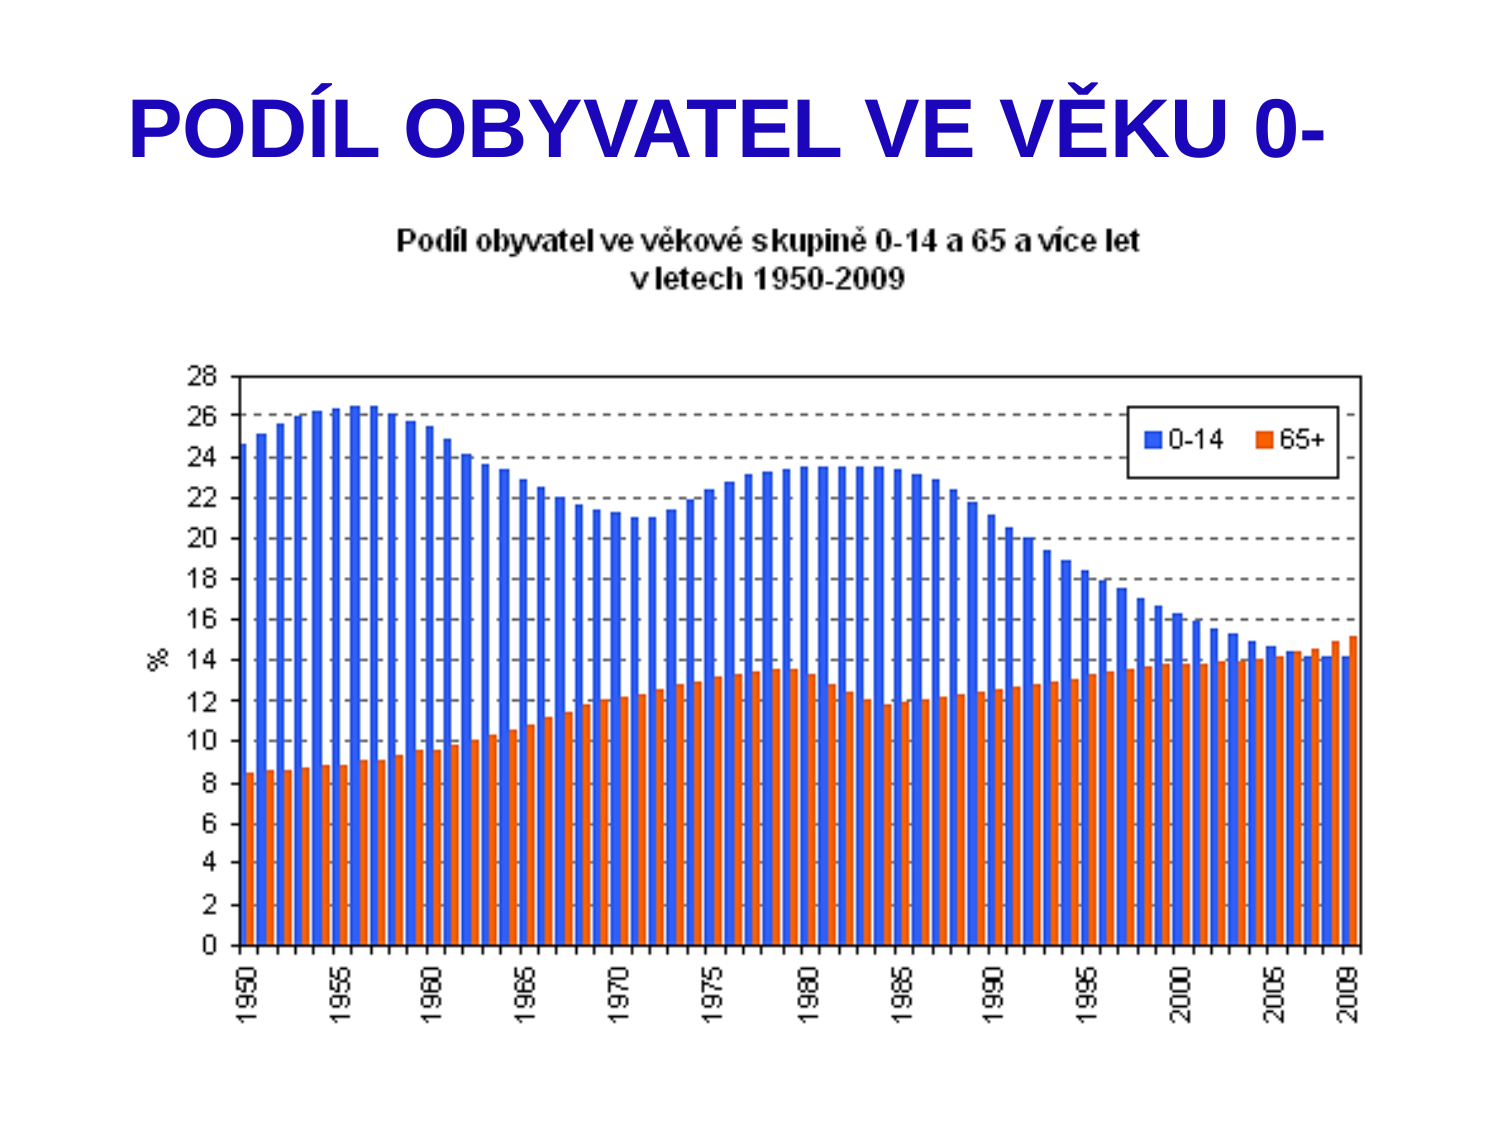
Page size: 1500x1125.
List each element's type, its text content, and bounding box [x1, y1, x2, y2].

list PODÍL OBYVATEL VE VĚKU 0-14 A 65+ [112, 66, 1425, 1059]
picture [123, 184, 1416, 1055]
